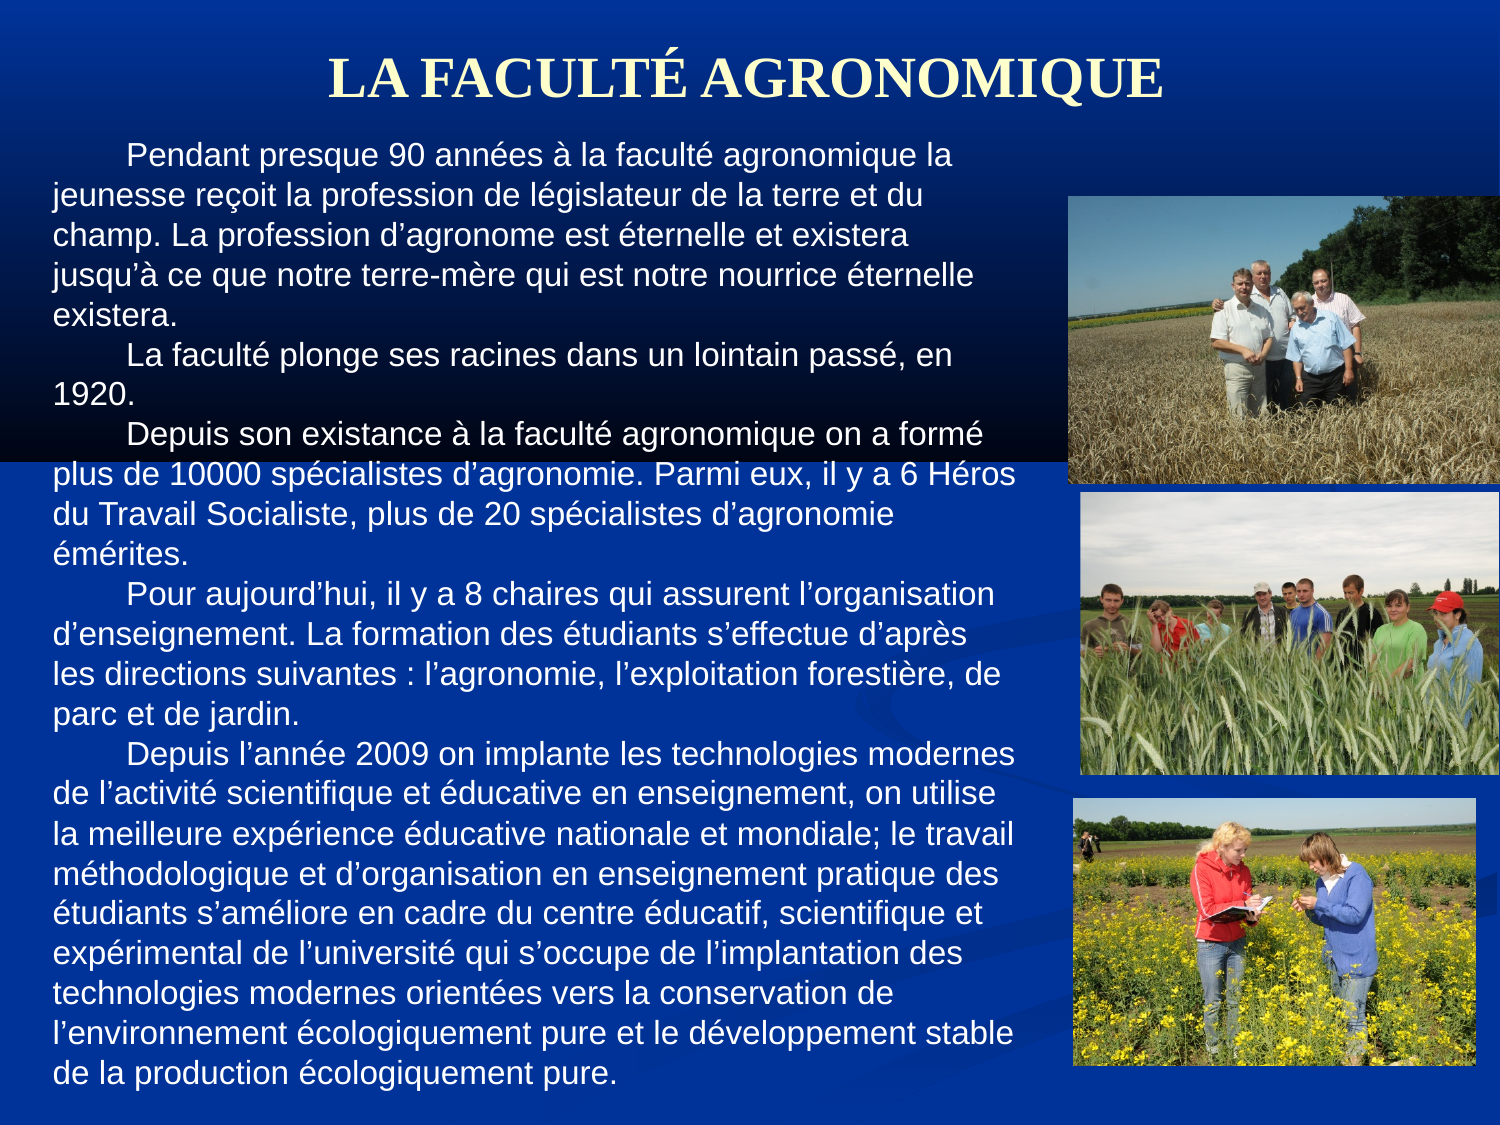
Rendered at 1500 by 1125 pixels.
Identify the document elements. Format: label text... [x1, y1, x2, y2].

picture [1068, 196, 1500, 484]
picture [1073, 798, 1476, 1066]
text_box Pendant presque 90 années à la faculté agronomique la jeunesse reçoit la profession de législateur de la terre et du champ. La profession d’agronome est éternelle et existera jusqu’à ce que notre terre-mère qui est notre nourrice éternelle existera. La faculté plonge ses racines dans un lointain passé, en 1920. Depuis son existance à la faculté agronomique on a formé plus de 10000 spécialistes d’agronomie. Parmi eux, il y a 6 Héros du Travail Socialiste, plus de 20 spécialistes d’agronomie émérites. Pour aujourd’hui, il y a 8 chaires qui assurent l’organisation d’enseignement. La formation des étudiants s’effectue d’après les directions suivantes : l’agronomie, l’exploitation forestière, de parc et de jardin. Depuis l’année 2009 on implante les technologies modernes de l’activité scientifique et éducative en enseignement, on utilise la meilleure expérience éducative nationale et mondiale; le travail méthodologique et d’organisation en enseignement pratique des étudiants s’améliore en cadre du centre éducatif, scientifique et expérimental de l’université qui s’occupe de l’implantation des technologies modernes orientées vers la conservation de l’environnement écologiquement pure et le développement stable de la production écologiquement pure. [38, 125, 1034, 1099]
text_box LA FACULTÉ AGRONOMIQUE [34, 3, 1476, 146]
picture [1080, 491, 1500, 776]
